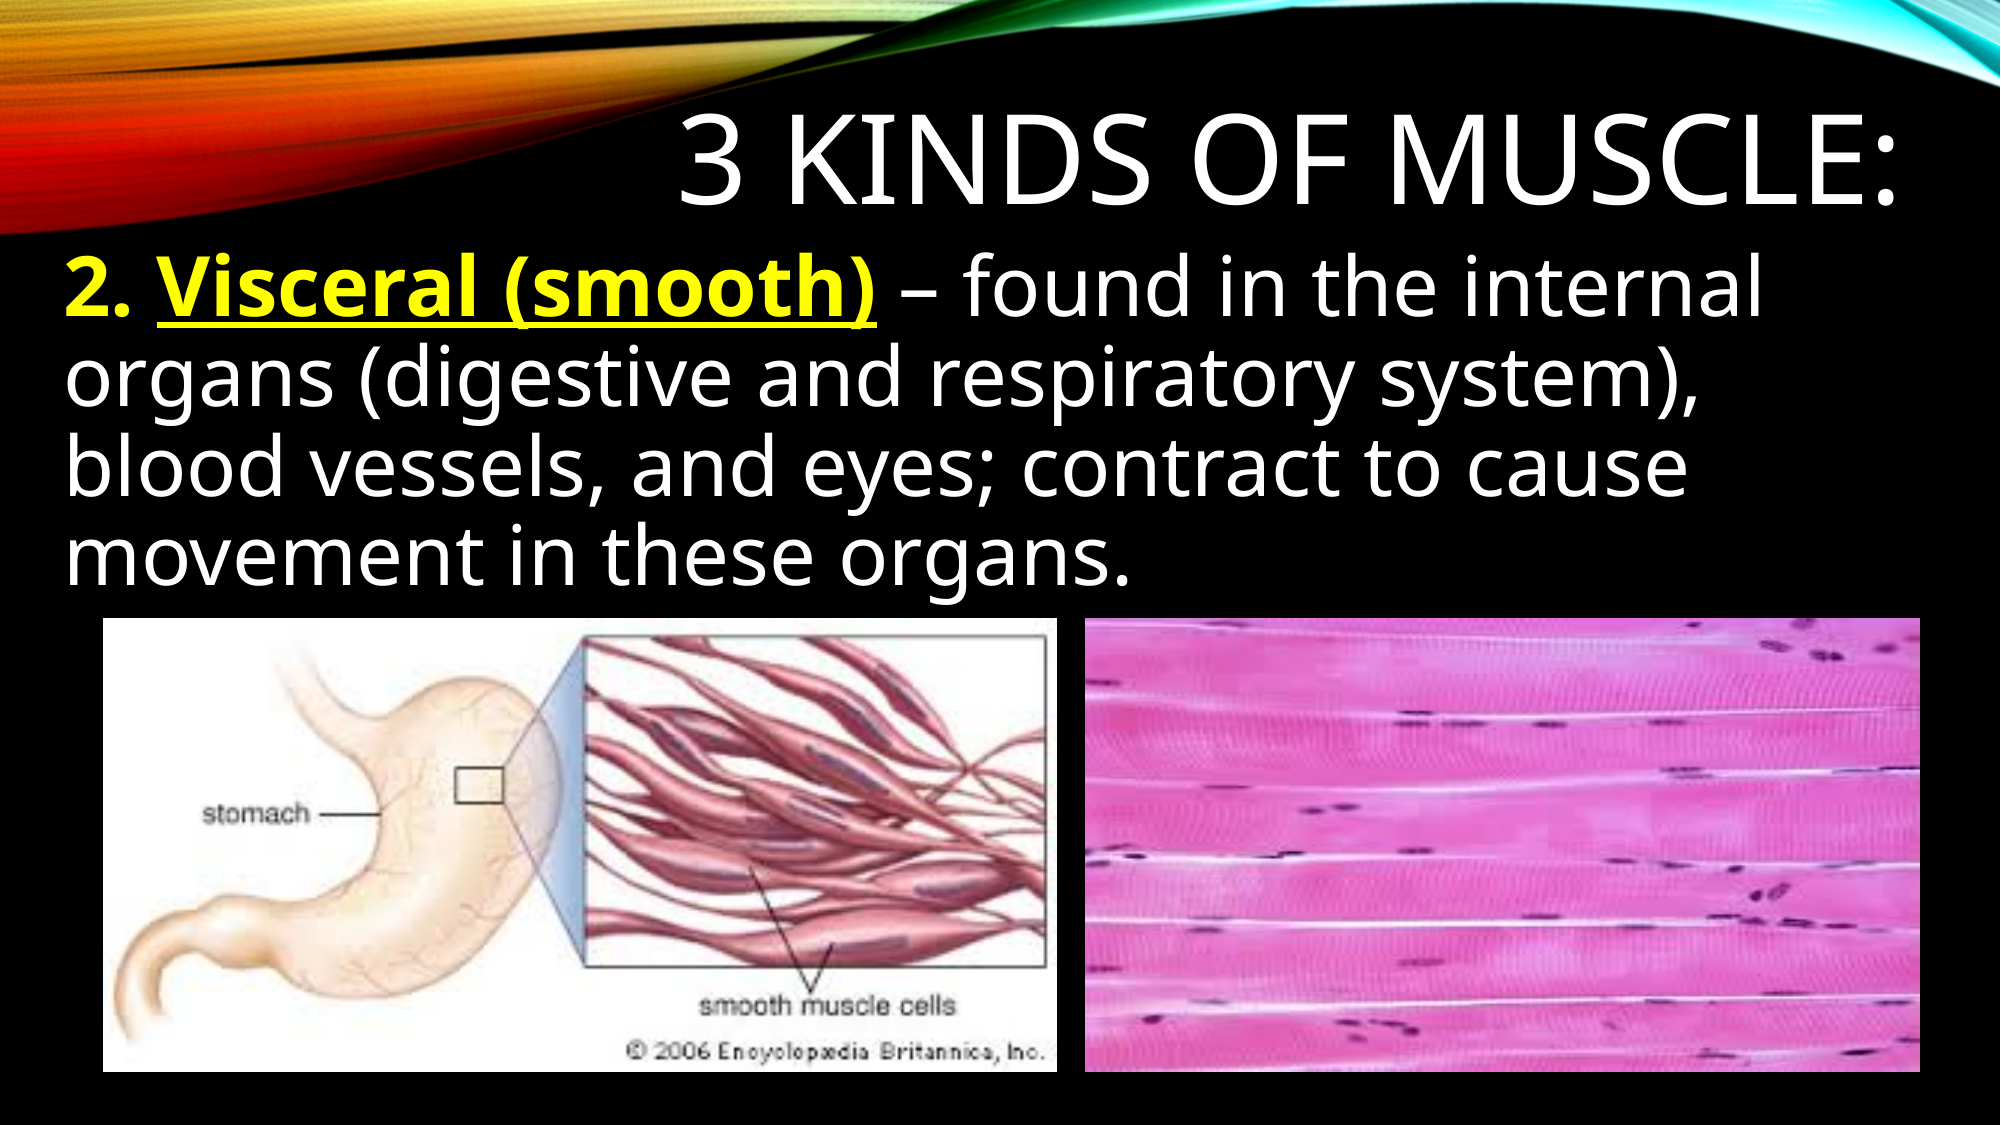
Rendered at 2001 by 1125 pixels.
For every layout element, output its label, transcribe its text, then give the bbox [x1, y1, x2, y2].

picture [1085, 618, 1920, 1072]
list 2. Visceral (smooth) – found in the internal organs (digestive and respiratory system), blood vessels, and eyes; contract to cause movement in these organs. [48, 236, 1948, 1093]
title 3 kinds of muscle: [506, 57, 1920, 236]
picture [0, 0, 2000, 237]
picture [103, 618, 1057, 1072]
